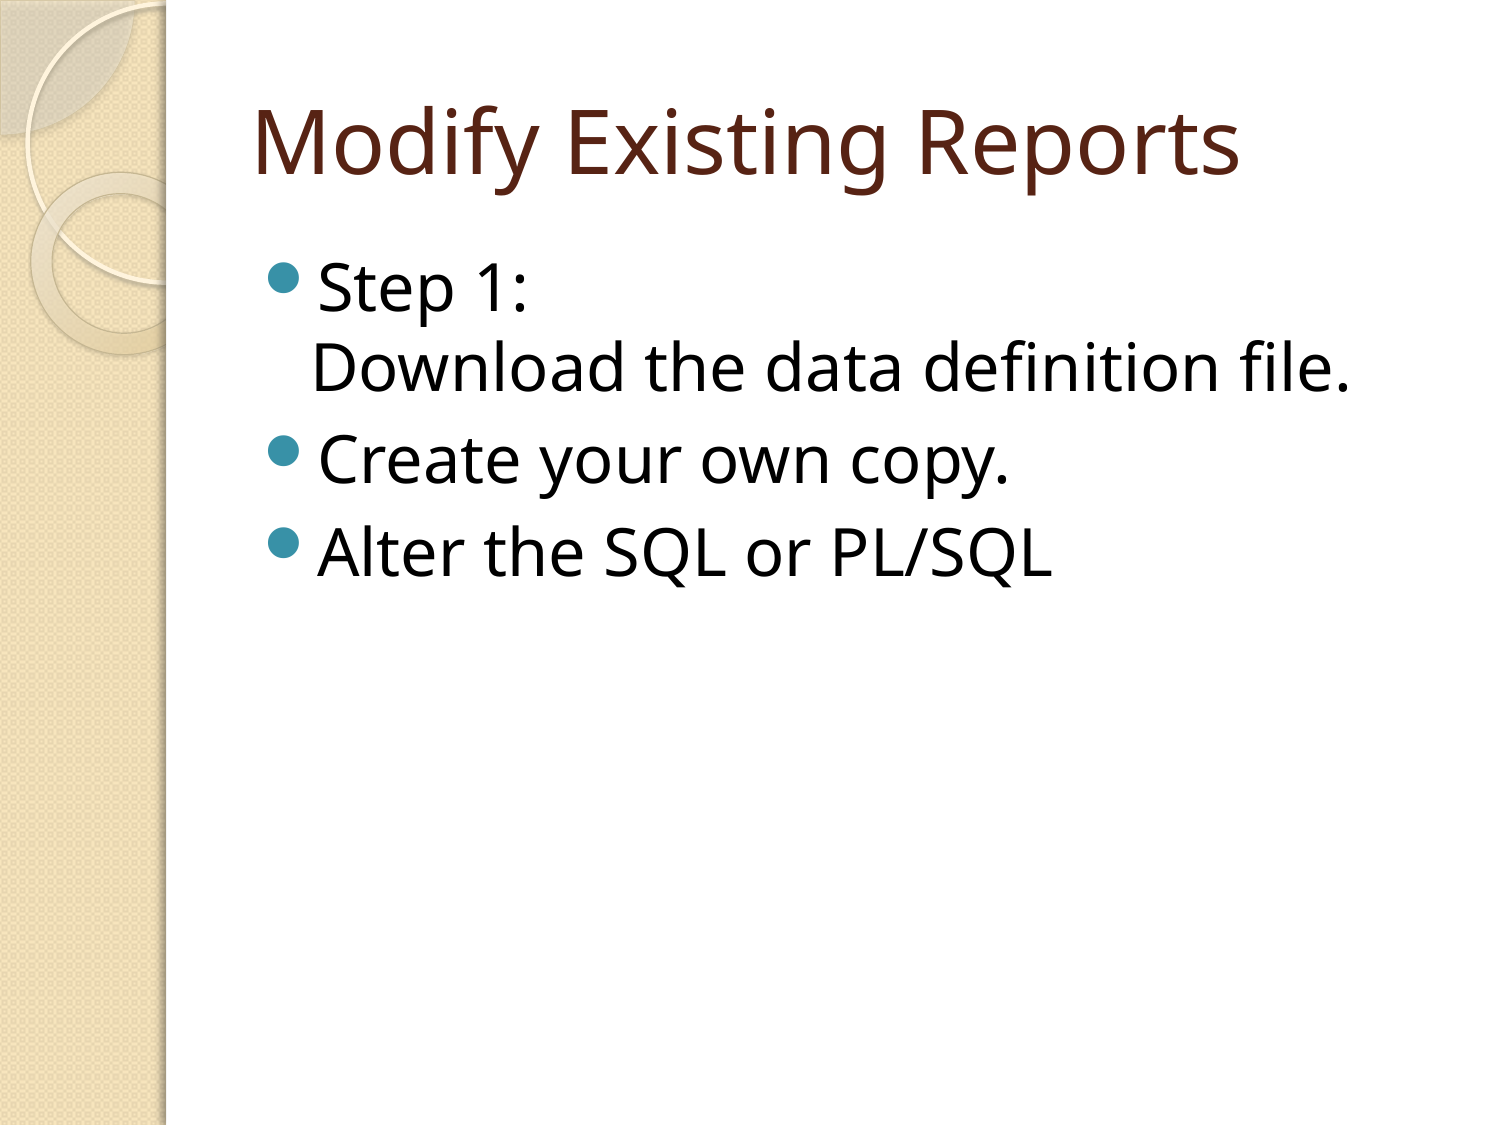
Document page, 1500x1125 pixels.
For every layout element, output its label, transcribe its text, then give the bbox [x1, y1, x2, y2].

title Modify Existing Reports [235, 45, 1466, 233]
list Step 1: Download the data definition file. Create your own copy. Alter the SQL or PL/SQL [235, 237, 1466, 1025]
